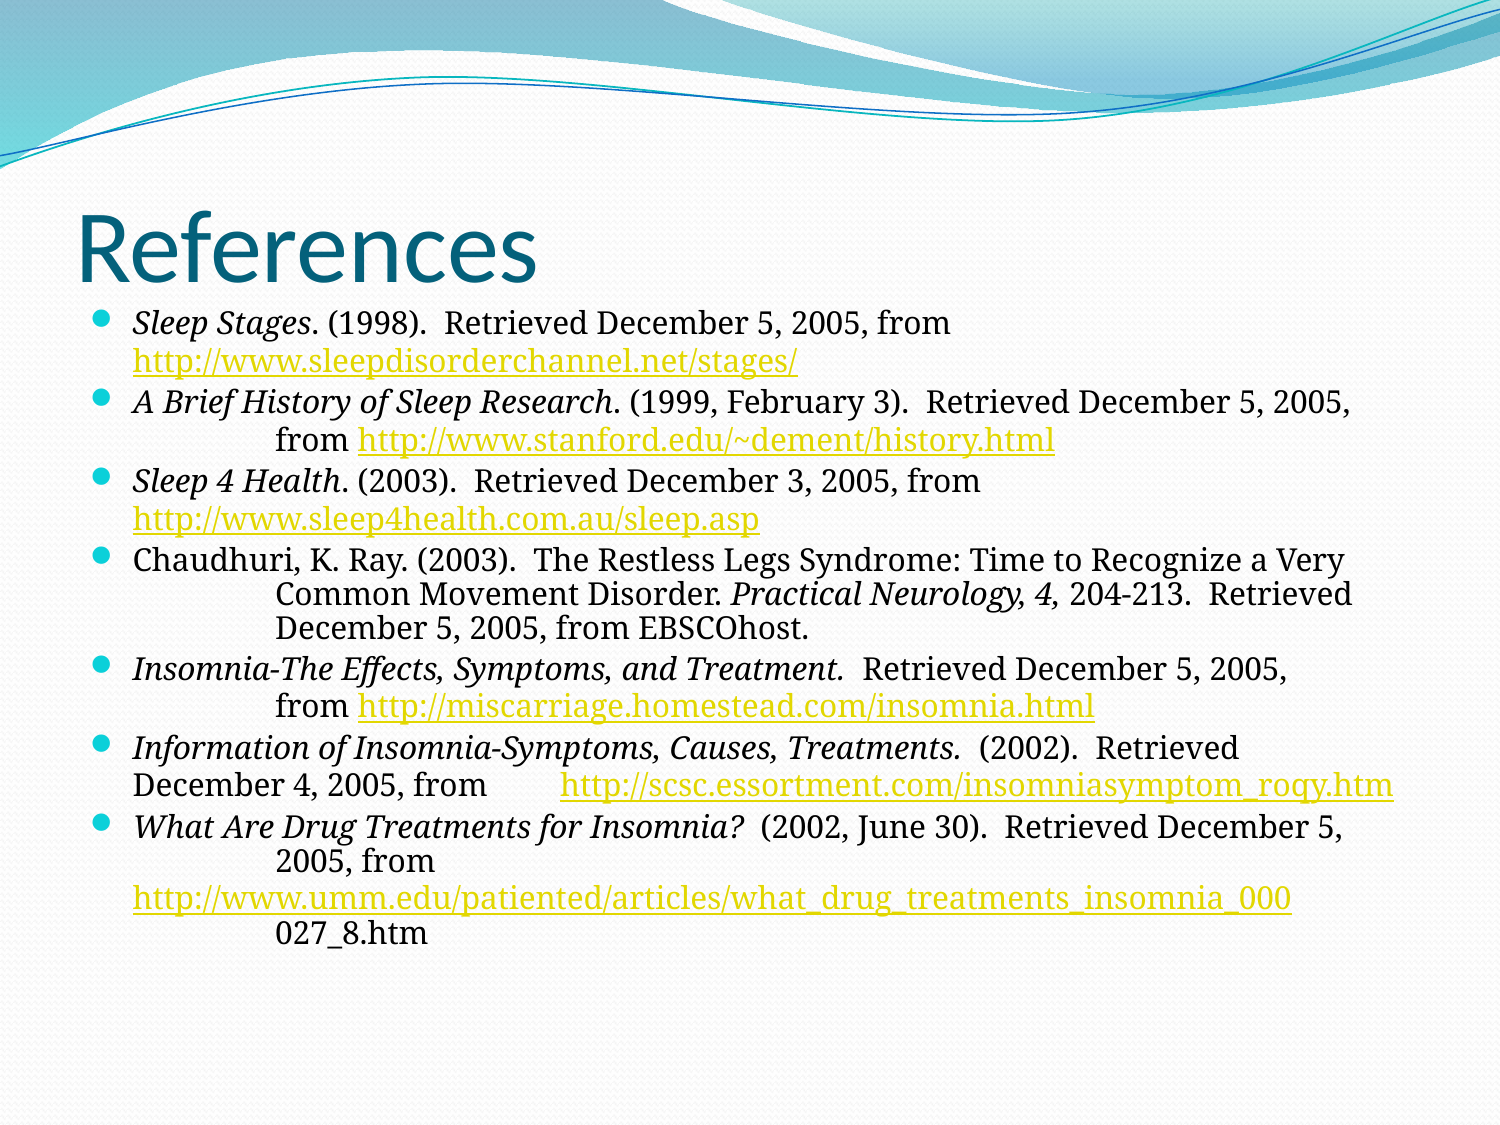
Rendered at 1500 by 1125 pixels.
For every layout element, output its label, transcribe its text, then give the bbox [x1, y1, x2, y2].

title References [74, 115, 1426, 299]
list Sleep Stages. (1998). Retrieved December 5, 2005, from http://www.sleepdisorderchannel.net/stages/ A Brief History of Sleep Research. (1999, February 3). Retrieved December 5, 2005, from http://www.stanford.edu/~dement/history.html Sleep 4 Health. (2003). Retrieved December 3, 2005, from http://www.sleep4health.com.au/sleep.asp Chaudhuri, K. Ray. (2003). The Restless Legs Syndrome: Time to Recognize a Very Common Movement Disorder. Practical Neurology, 4, 204-213. Retrieved December 5, 2005, from EBSCOhost. Insomnia-The Effects, Symptoms, and Treatment. Retrieved December 5, 2005, from http://miscarriage.homestead.com/insomnia.html Information of Insomnia-Symptoms, Causes, Treatments. (2002). Retrieved December 4, 2005, from http://scsc.essortment.com/insomniasymptom_roqy.htm What Are Drug Treatments for Insomnia? (2002, June 30). Retrieved December 5, 2005, from http://www.umm.edu/patiented/articles/what_drug_treatments_insomnia_000 027_8.htm [74, 299, 1426, 976]
